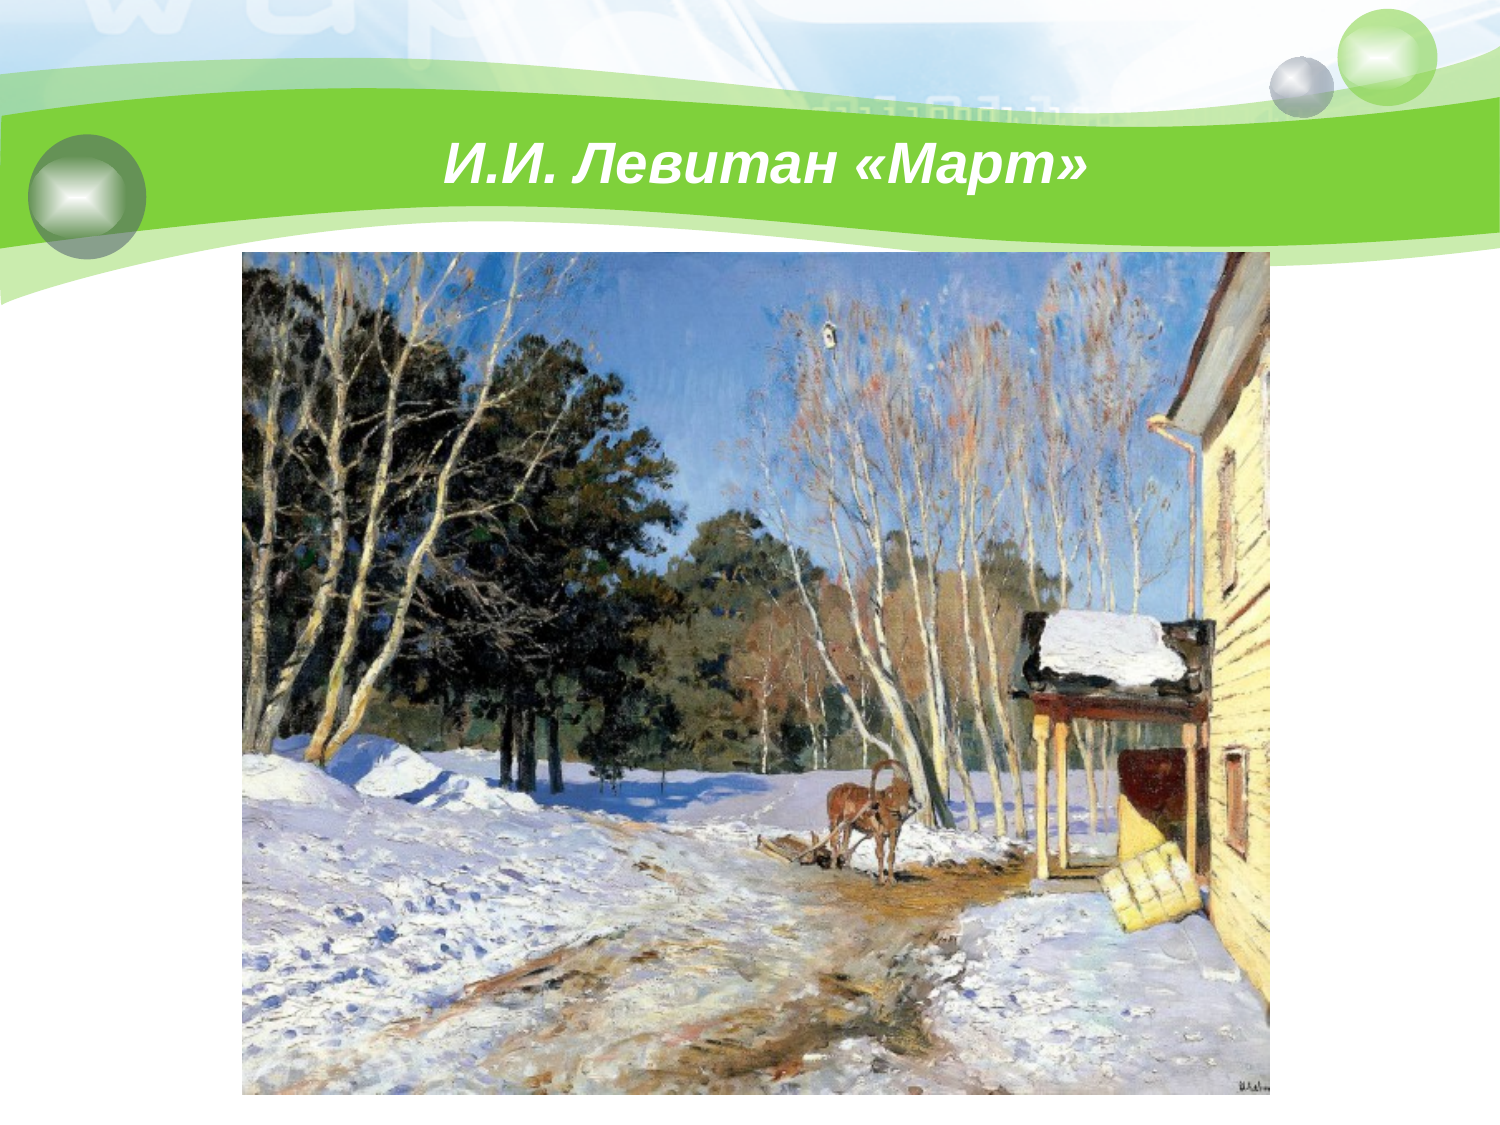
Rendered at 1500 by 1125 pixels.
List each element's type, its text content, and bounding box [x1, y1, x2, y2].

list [241, 252, 1271, 1095]
picture [0, 0, 1500, 113]
title И.И. Левитан «Март» [135, 113, 1349, 207]
